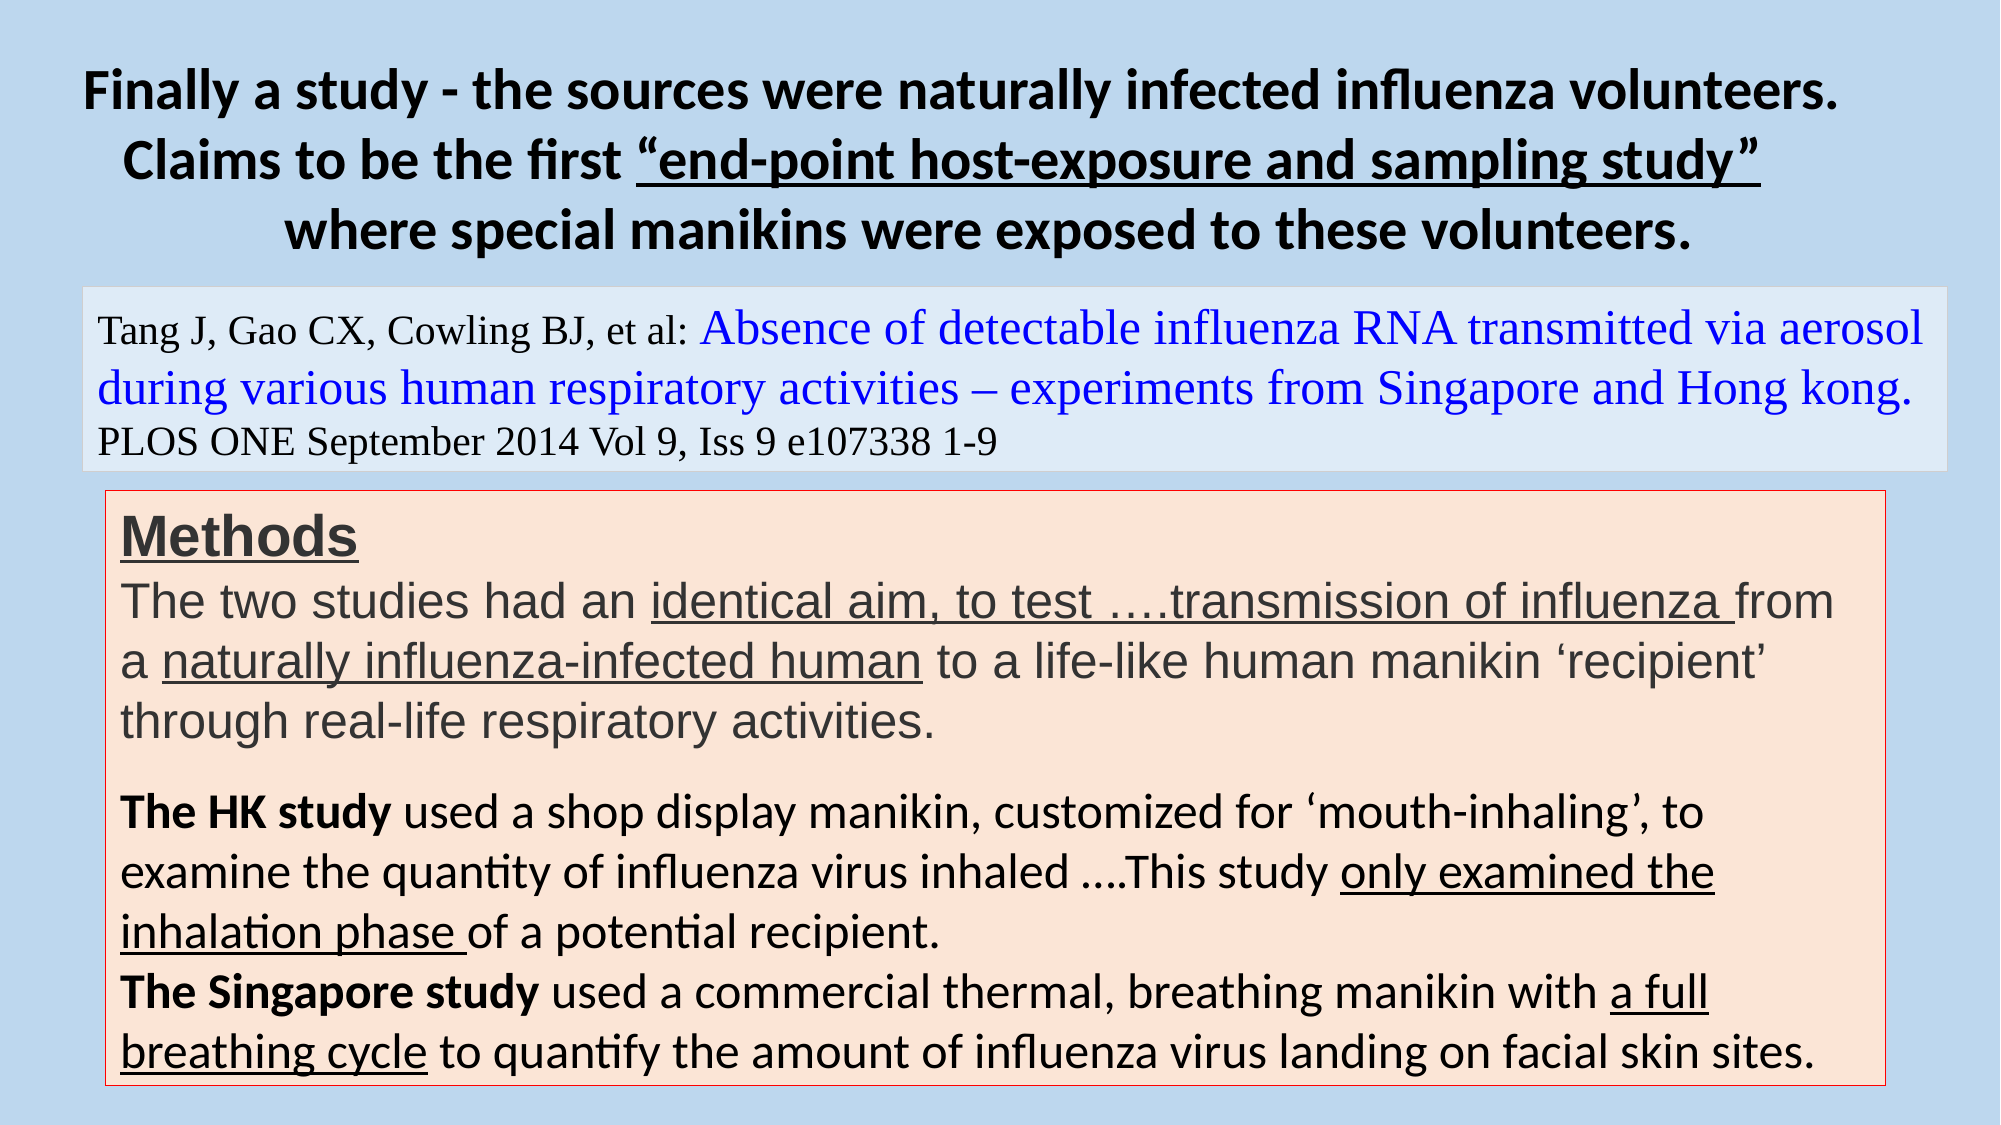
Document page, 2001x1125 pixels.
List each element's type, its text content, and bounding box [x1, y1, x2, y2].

text_box Methods The two studies had an identical aim, to test ….transmission of influenza from a naturally influenza-infected human to a life-like human manikin ‘recipient’ through real-life respiratory activities. The HK study used a shop display manikin, customized for ‘mouth-inhaling’, to examine the quantity of influenza virus inhaled ….This study only examined the inhalation phase of a potential recipient. The Singapore study used a commercial thermal, breathing manikin with a full breathing cycle to quantify the amount of influenza virus landing on facial skin sites. [105, 490, 1886, 1086]
text_box Finally a study - the sources were naturally infected influenza volunteers. Claims to be the first “end-point host-exposure and sampling study” where special manikins were exposed to these volunteers. [43, 43, 1948, 269]
text_box Tang J, Gao CX, Cowling BJ, et al: Absence of detectable influenza RNA transmitted via aerosol during various human respiratory activities – experiments from Singapore and Hong kong. PLOS ONE September 2014 Vol 9, Iss 9 e107338 1-9 [82, 286, 1948, 472]
